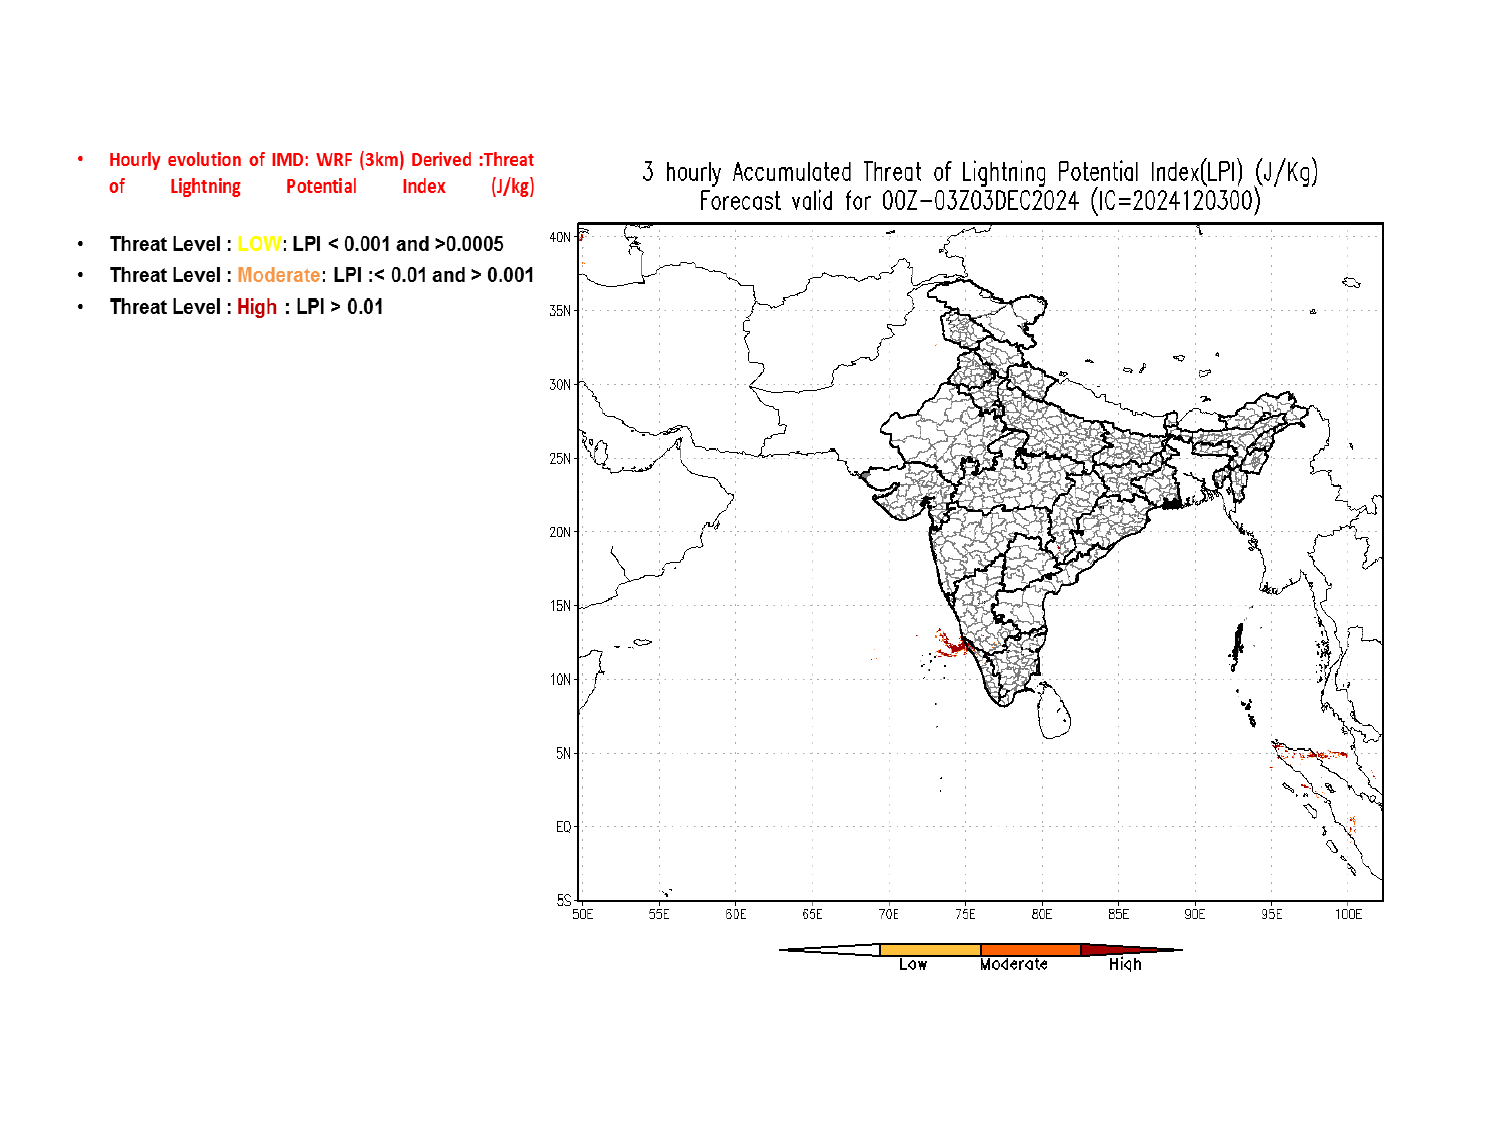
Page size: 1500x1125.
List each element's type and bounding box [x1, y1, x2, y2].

picture [74, 149, 1426, 976]
